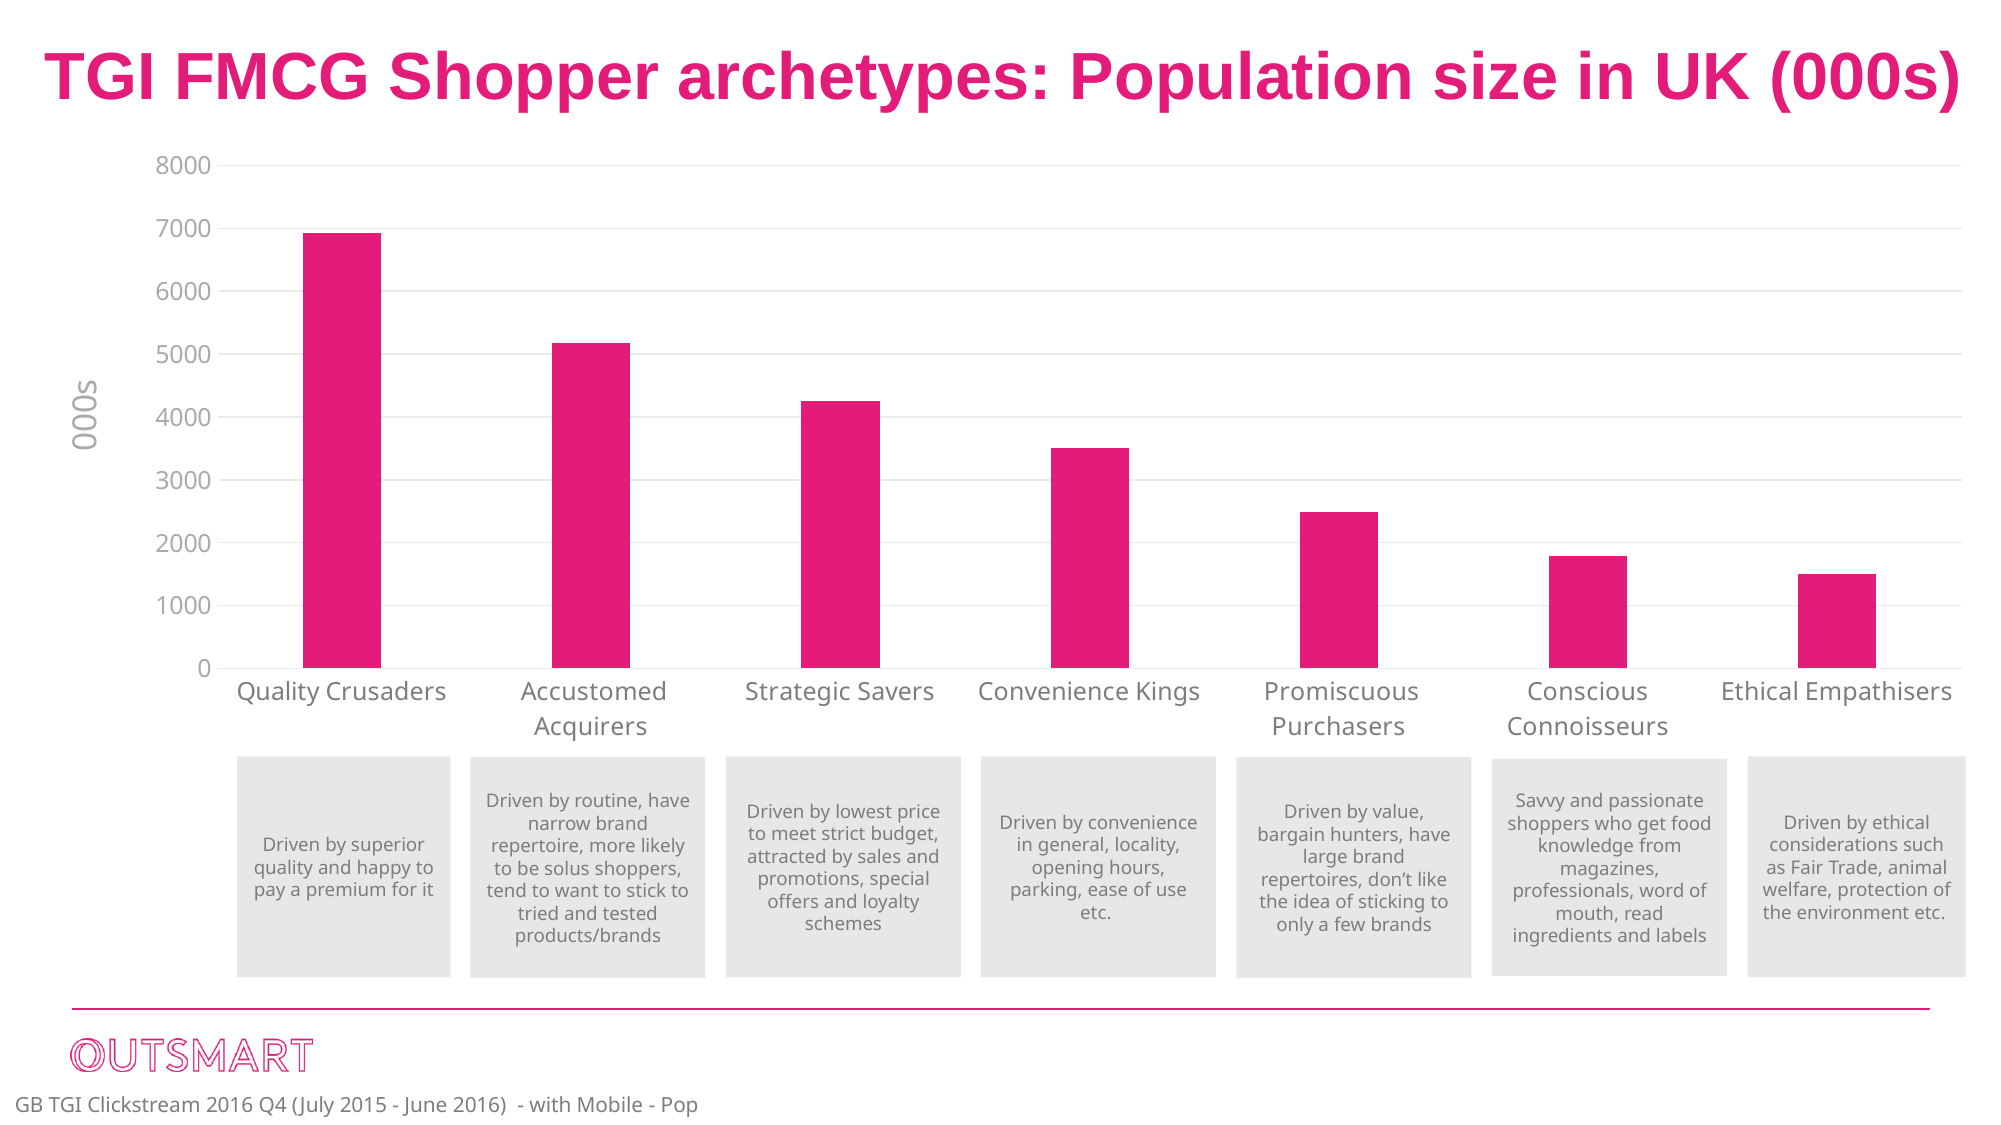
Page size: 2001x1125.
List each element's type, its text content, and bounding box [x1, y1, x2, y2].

text_box TGI FMCG Shopper archetypes: Population size in UK (000s) [30, 34, 2001, 134]
picture [70, 1049, 313, 1072]
chart [29, 134, 2001, 1049]
text_box GB TGI Clickstream 2016 Q4 (July 2015 - June 2016) - with Mobile - Pop [0, 1084, 1000, 1125]
